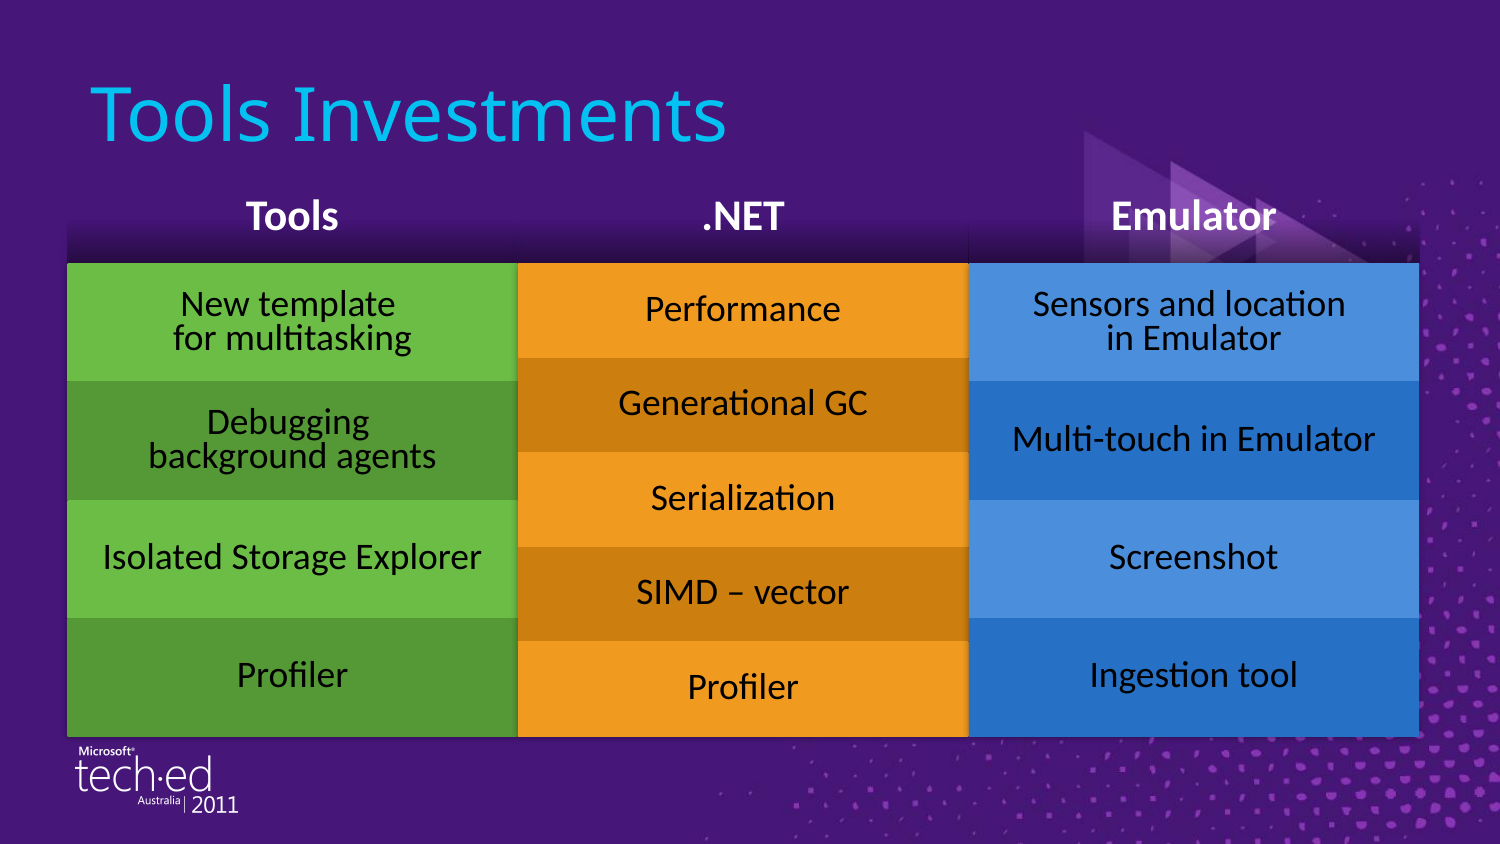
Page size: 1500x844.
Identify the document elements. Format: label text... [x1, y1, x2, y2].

table_cell Isolated Storage Explorer [68, 500, 512, 618]
table_cell Debugging background agents [68, 382, 512, 500]
table_cell Serialization [518, 453, 963, 547]
title Tools Investments [75, 40, 1425, 182]
table_cell Profiler [68, 618, 513, 736]
table_cell New template for multitasking [68, 264, 512, 382]
table_cell Generational GC [518, 358, 963, 453]
table_cell Sensors and location in Emulator [969, 264, 1419, 382]
table_cell Ingestion tool [969, 618, 1419, 736]
table_header Tools [68, 174, 515, 264]
table_cell Profiler [518, 642, 964, 736]
table_cell Performance [518, 264, 963, 358]
table_header .NET [518, 174, 966, 264]
table_cell Multi-touch in Emulator [969, 382, 1419, 500]
table_cell Screenshot [969, 500, 1419, 618]
table_header Emulator [969, 174, 1419, 264]
table_cell SIMD – vector [518, 547, 963, 642]
picture [0, 0, 1500, 844]
